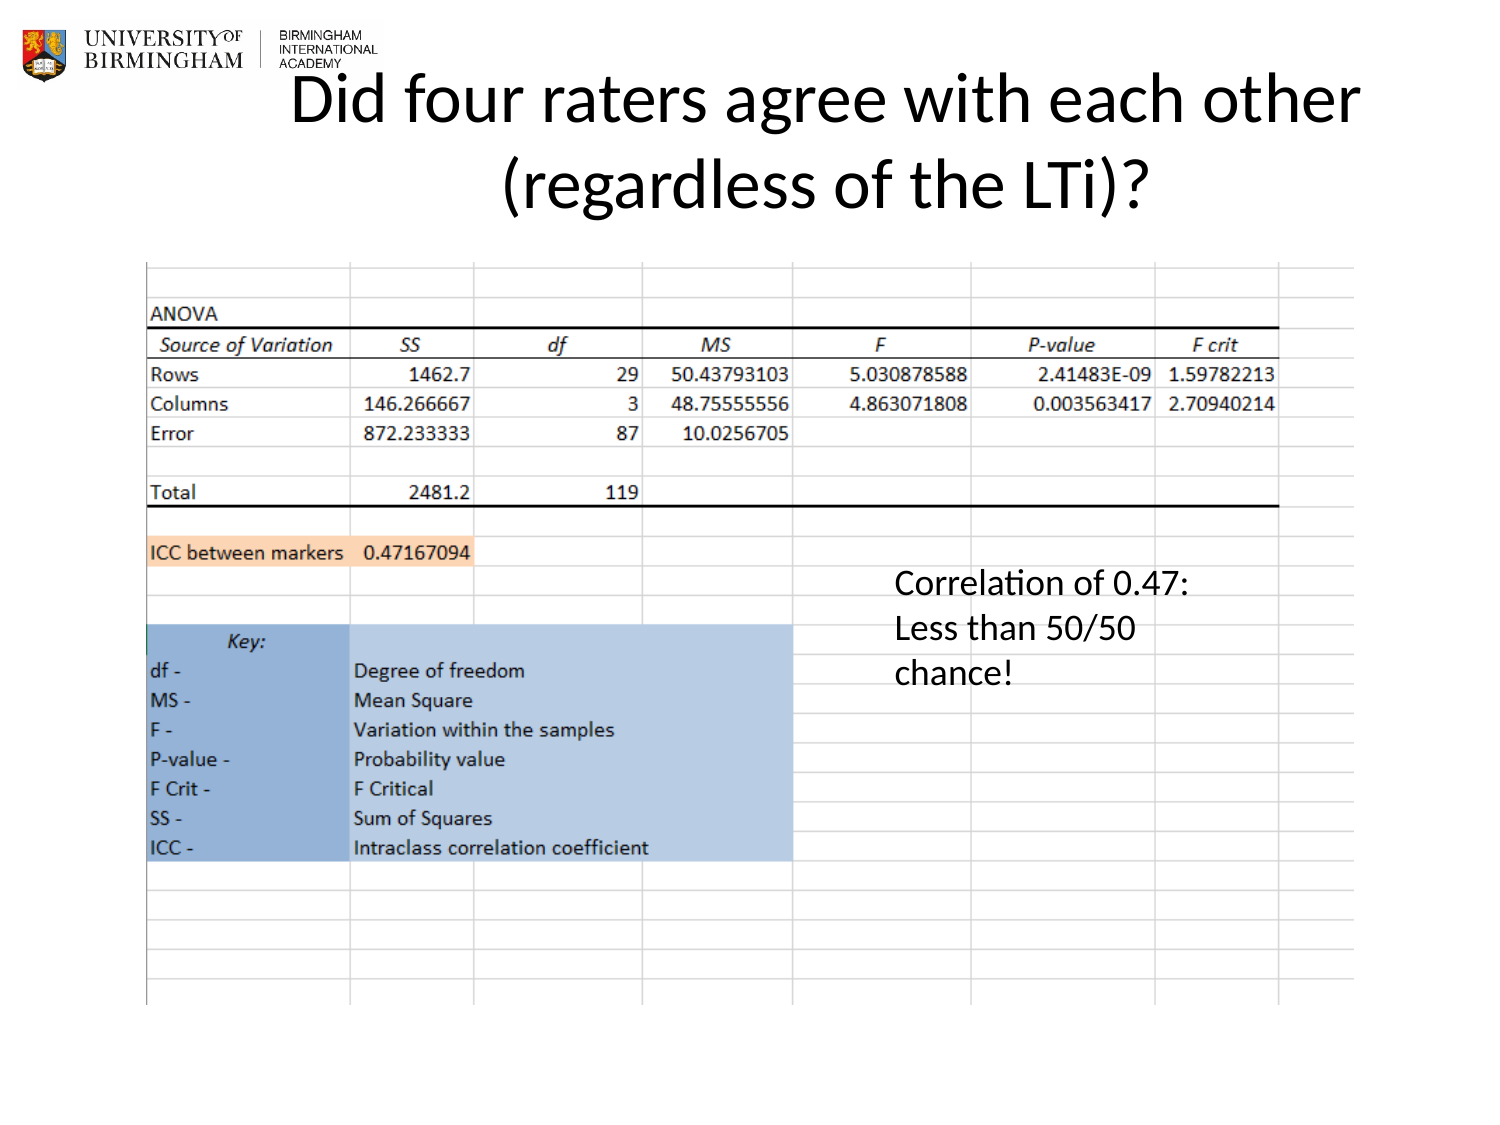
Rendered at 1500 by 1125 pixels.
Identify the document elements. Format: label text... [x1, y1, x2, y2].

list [146, 262, 1354, 1006]
title Did four raters agree with each other (regardless of the LTi)? [159, 42, 1495, 231]
picture [17, 19, 384, 89]
